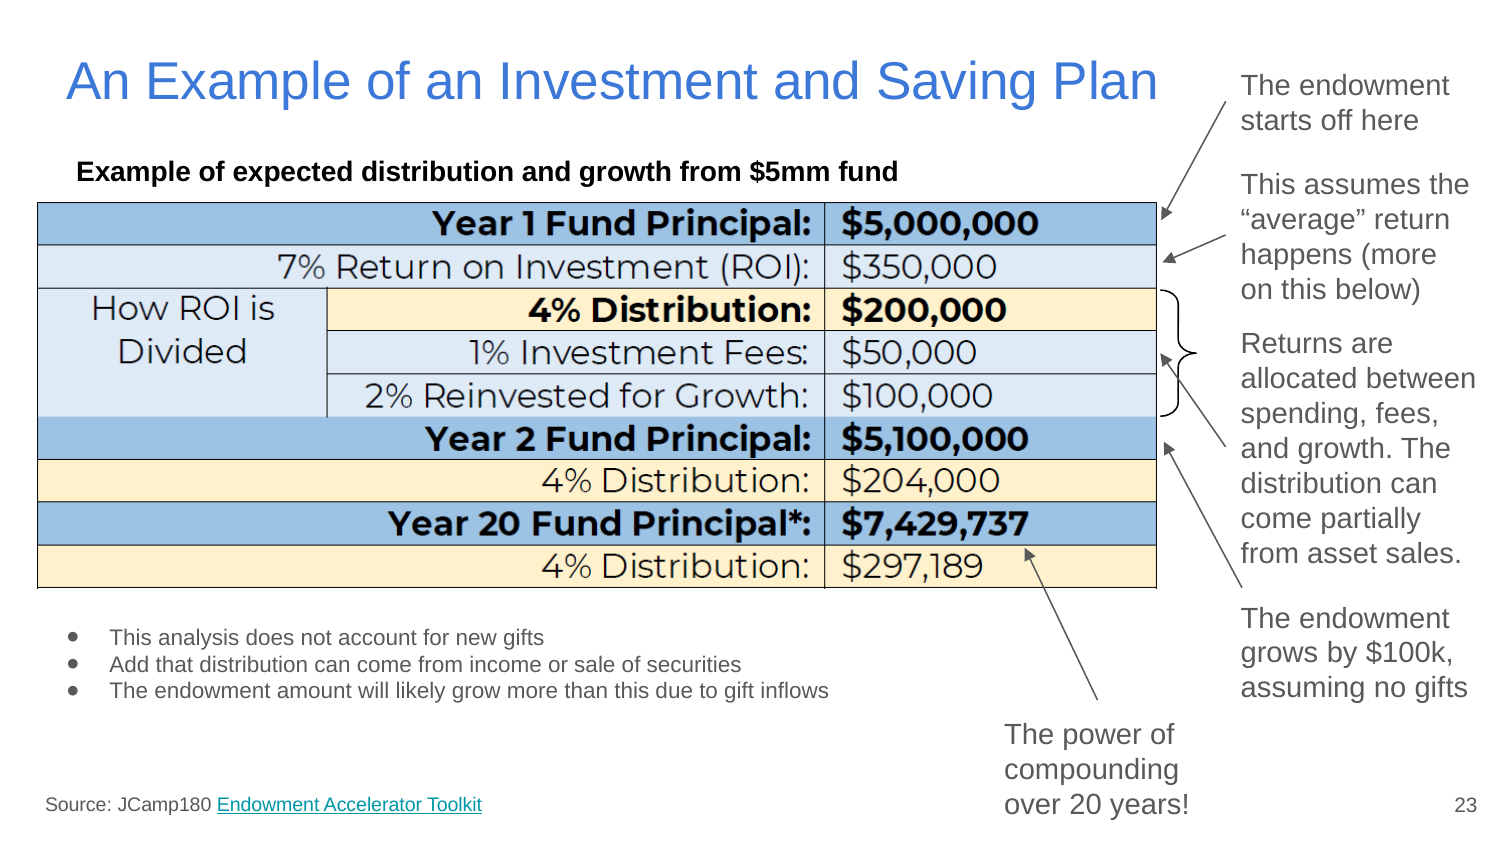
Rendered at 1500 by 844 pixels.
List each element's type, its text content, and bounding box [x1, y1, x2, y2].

text_box The power of compounding over 20 years! [989, 699, 1206, 835]
text_box This analysis does not account for new gifts Add that distribution can come from income or sale of securities The endowment amount will likely grow more than this due to gift inflows [30, 607, 1010, 721]
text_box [1160, 101, 1226, 221]
text_box The endowment starts off here [1225, 51, 1493, 150]
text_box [1024, 547, 1098, 701]
text_box Returns are allocated between spending, fees, and growth. The distribution can come partially from asset sales. [1225, 309, 1493, 583]
slide_number 23 [1402, 771, 1493, 837]
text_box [1162, 235, 1226, 263]
picture [29, 192, 1166, 597]
text_box [1171, 292, 1194, 377]
text_box Example of expected distribution and growth from $5mm fund [61, 138, 1134, 191]
text_box Source: JCamp180 Endowment Accelerator Toolkit [30, 777, 627, 832]
text_box This assumes the “average” return happens (more on this below) [1225, 150, 1493, 309]
text_box [1171, 372, 1179, 414]
title An Example of an Investment and Saving Plan [51, 31, 1449, 126]
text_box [1195, 352, 1226, 440]
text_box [1163, 441, 1243, 588]
text_box The endowment grows by $100k, assuming no gifts [1225, 583, 1493, 719]
